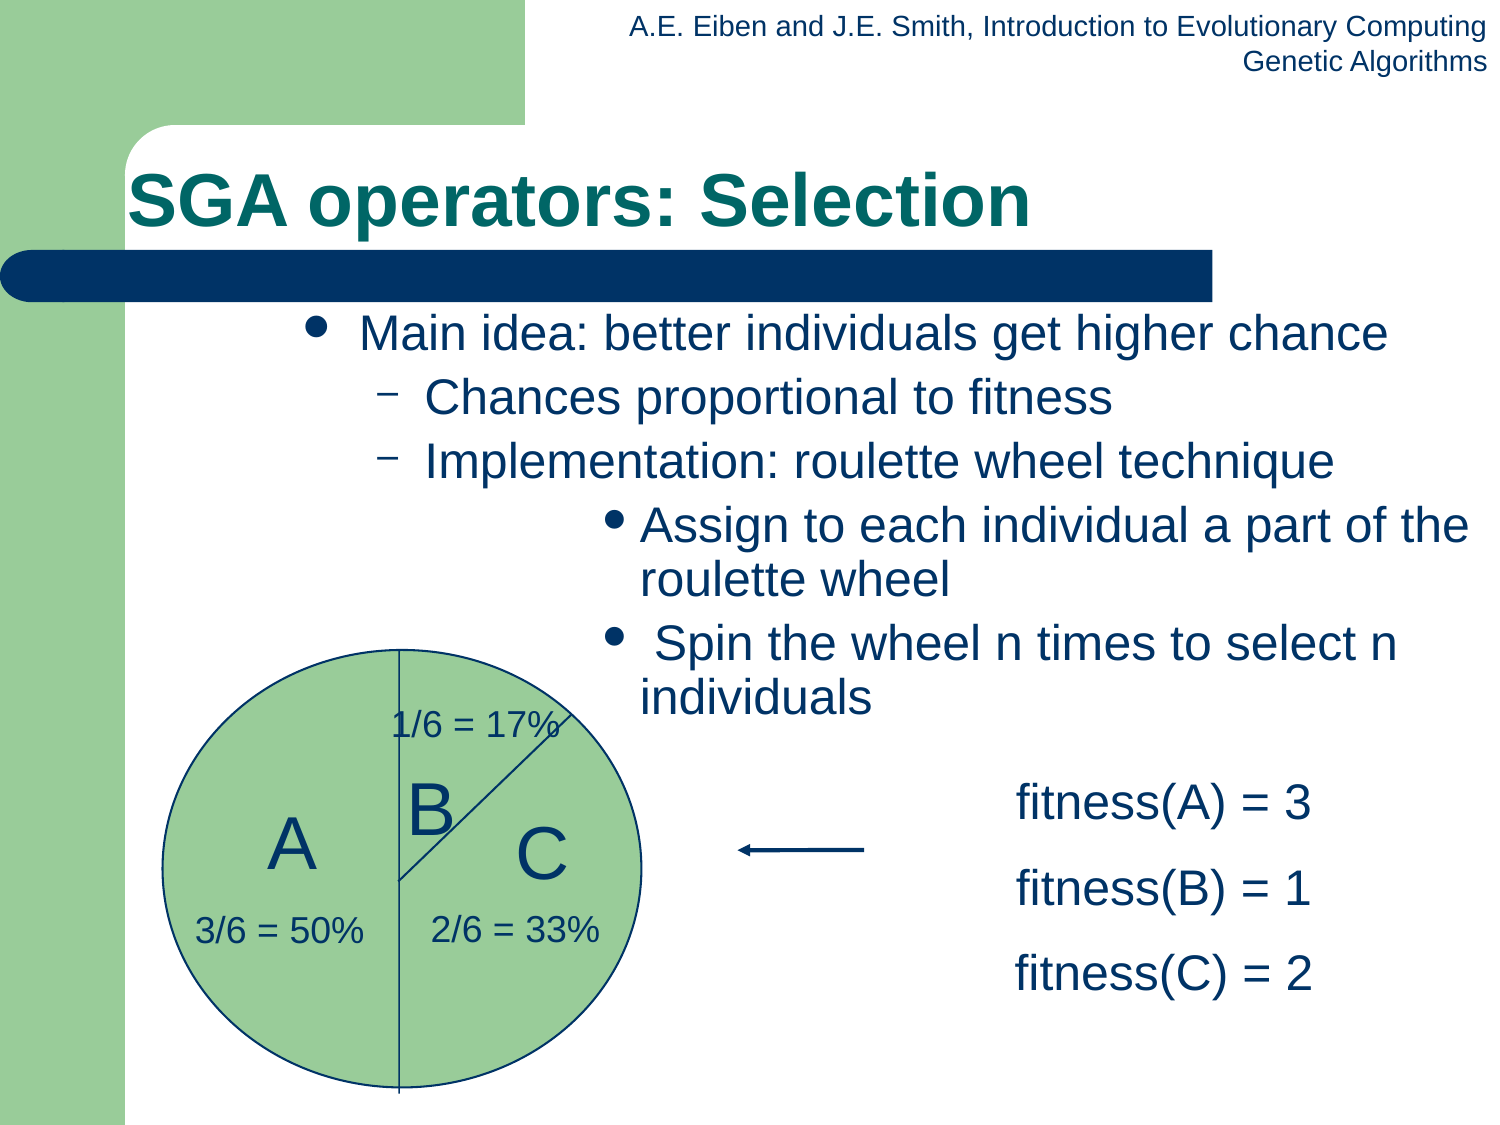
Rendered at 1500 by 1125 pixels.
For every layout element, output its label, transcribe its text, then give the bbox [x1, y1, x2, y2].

text_box [737, 844, 865, 857]
title SGA operators: Selection [112, 137, 1288, 250]
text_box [162, 649, 642, 1094]
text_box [999, 762, 1329, 1008]
list Main idea: better individuals get higher chance Chances proportional to fitness Implementation: roulette wheel technique Assign to each individual a part of the roulette wheel Spin the wheel n times to select n individuals [287, 299, 1500, 750]
